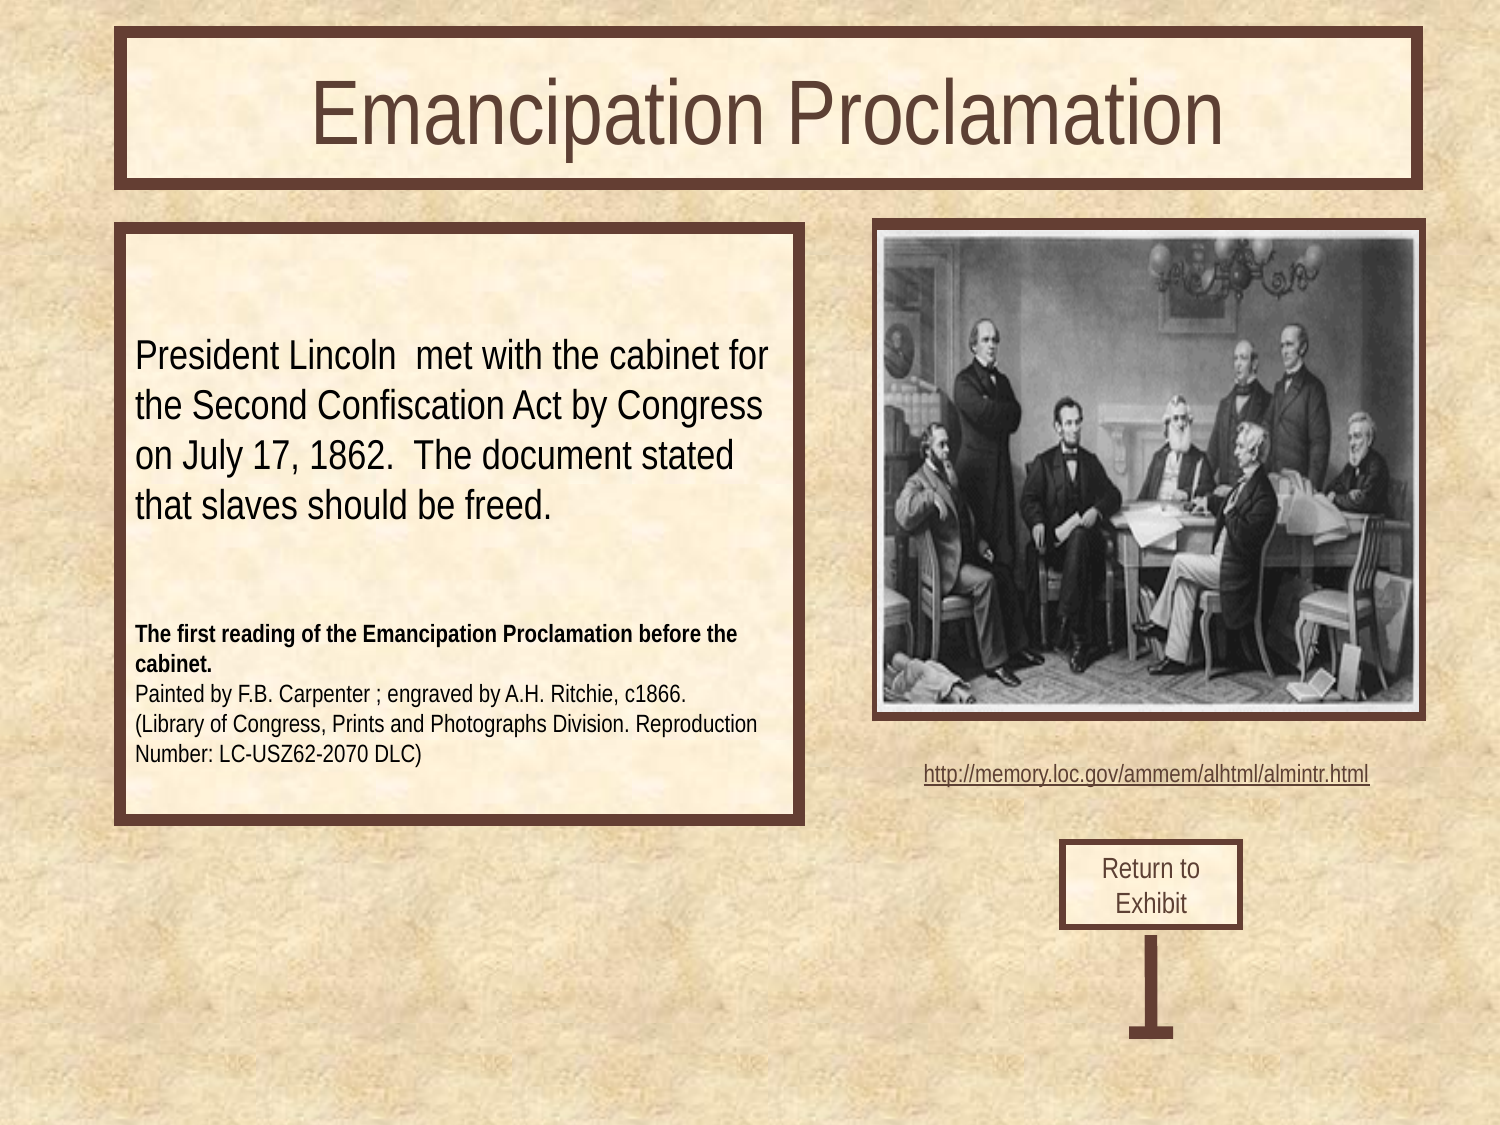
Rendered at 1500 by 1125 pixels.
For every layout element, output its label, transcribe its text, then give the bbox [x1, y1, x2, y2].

text_box President Lincoln met with the cabinet for the Second Confiscation Act by Congress on July 17, 1862. The document stated that slaves should be freed. The first reading of the Emancipation Proclamation before the cabinet. Painted by F.B. Carpenter ; engraved by A.H. Ritchie, c1866. (Library of Congress, Prints and Photographs Division. Reproduction Number: LC-USZ62-2070 DLC) [120, 228, 800, 820]
picture [0, 0, 1500, 1125]
text_box [878, 224, 1421, 230]
text_box http://memory.loc.gov/ammem/alhtml/almintr.html [874, 750, 1425, 796]
text_box Return to Exhibit [1062, 842, 1240, 927]
title Emancipation Proclamation [120, 31, 1418, 185]
